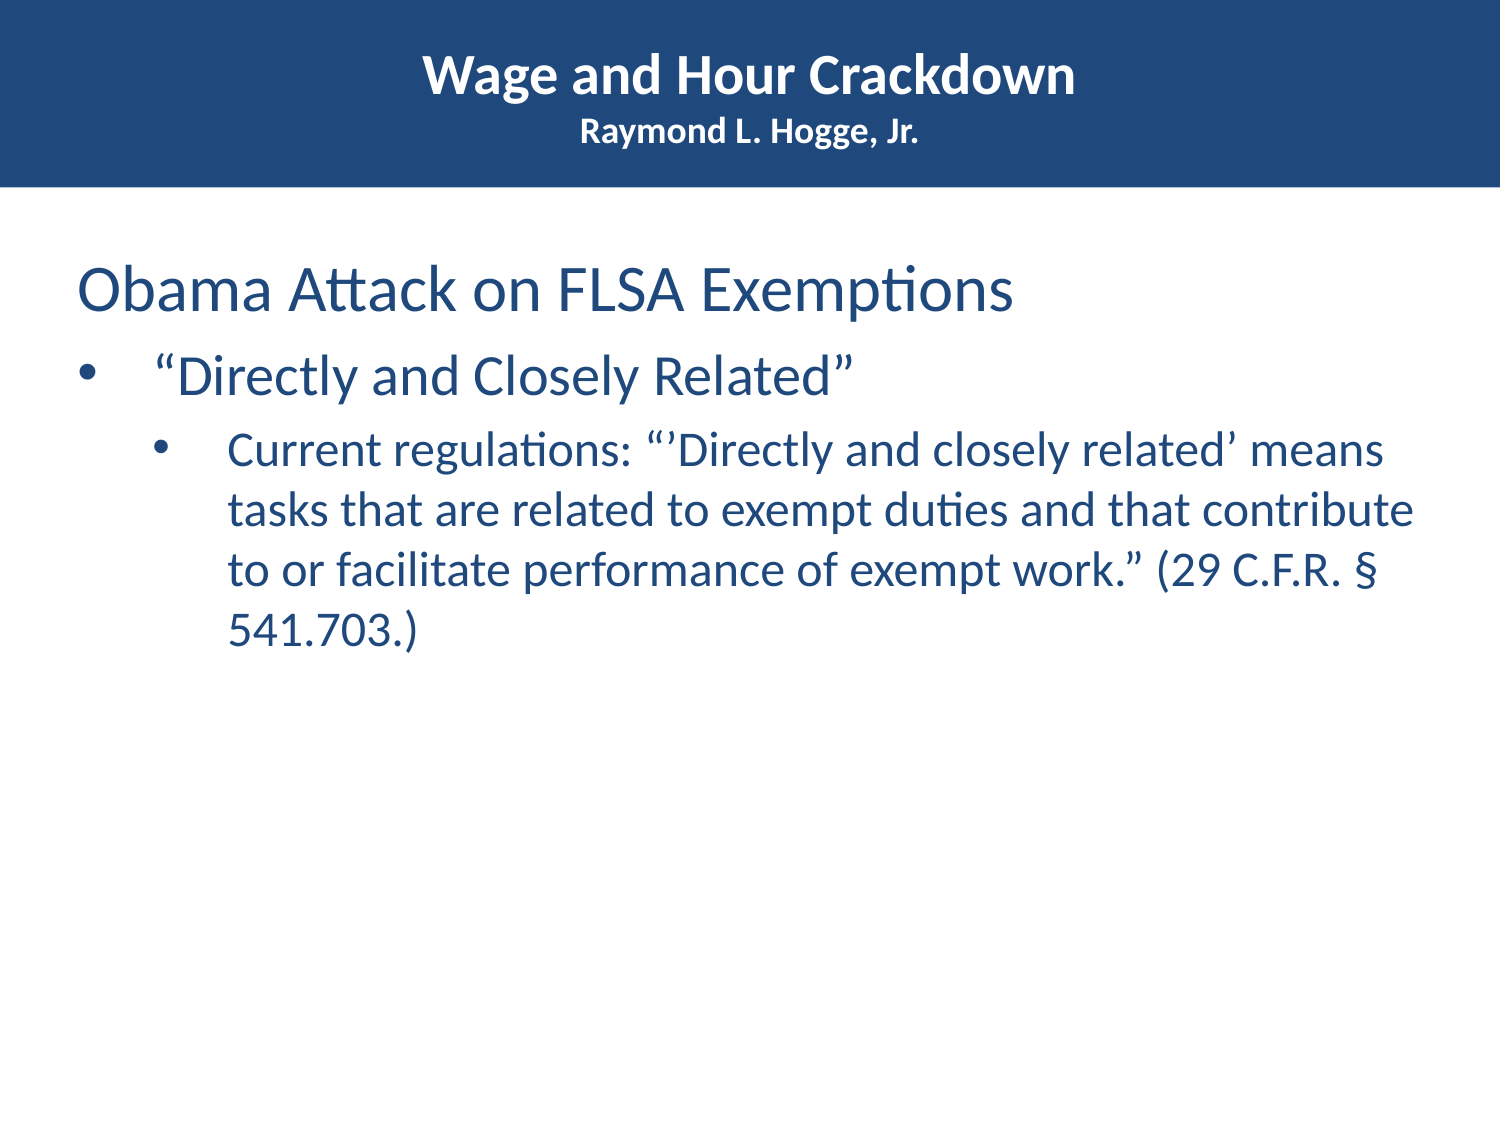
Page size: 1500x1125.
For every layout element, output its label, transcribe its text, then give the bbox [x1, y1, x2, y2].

title Wage and Hour Crackdown Raymond L. Hogge, Jr. [0, 0, 1500, 188]
subtitle Obama Attack on FLSA Exemptions “Directly and Closely Related” Current regulations: “’Directly and closely related’ means tasks that are related to exempt duties and that contribute to or facilitate performance of exempt work.” (29 C.F.R. § 541.703.) [62, 237, 1438, 1075]
